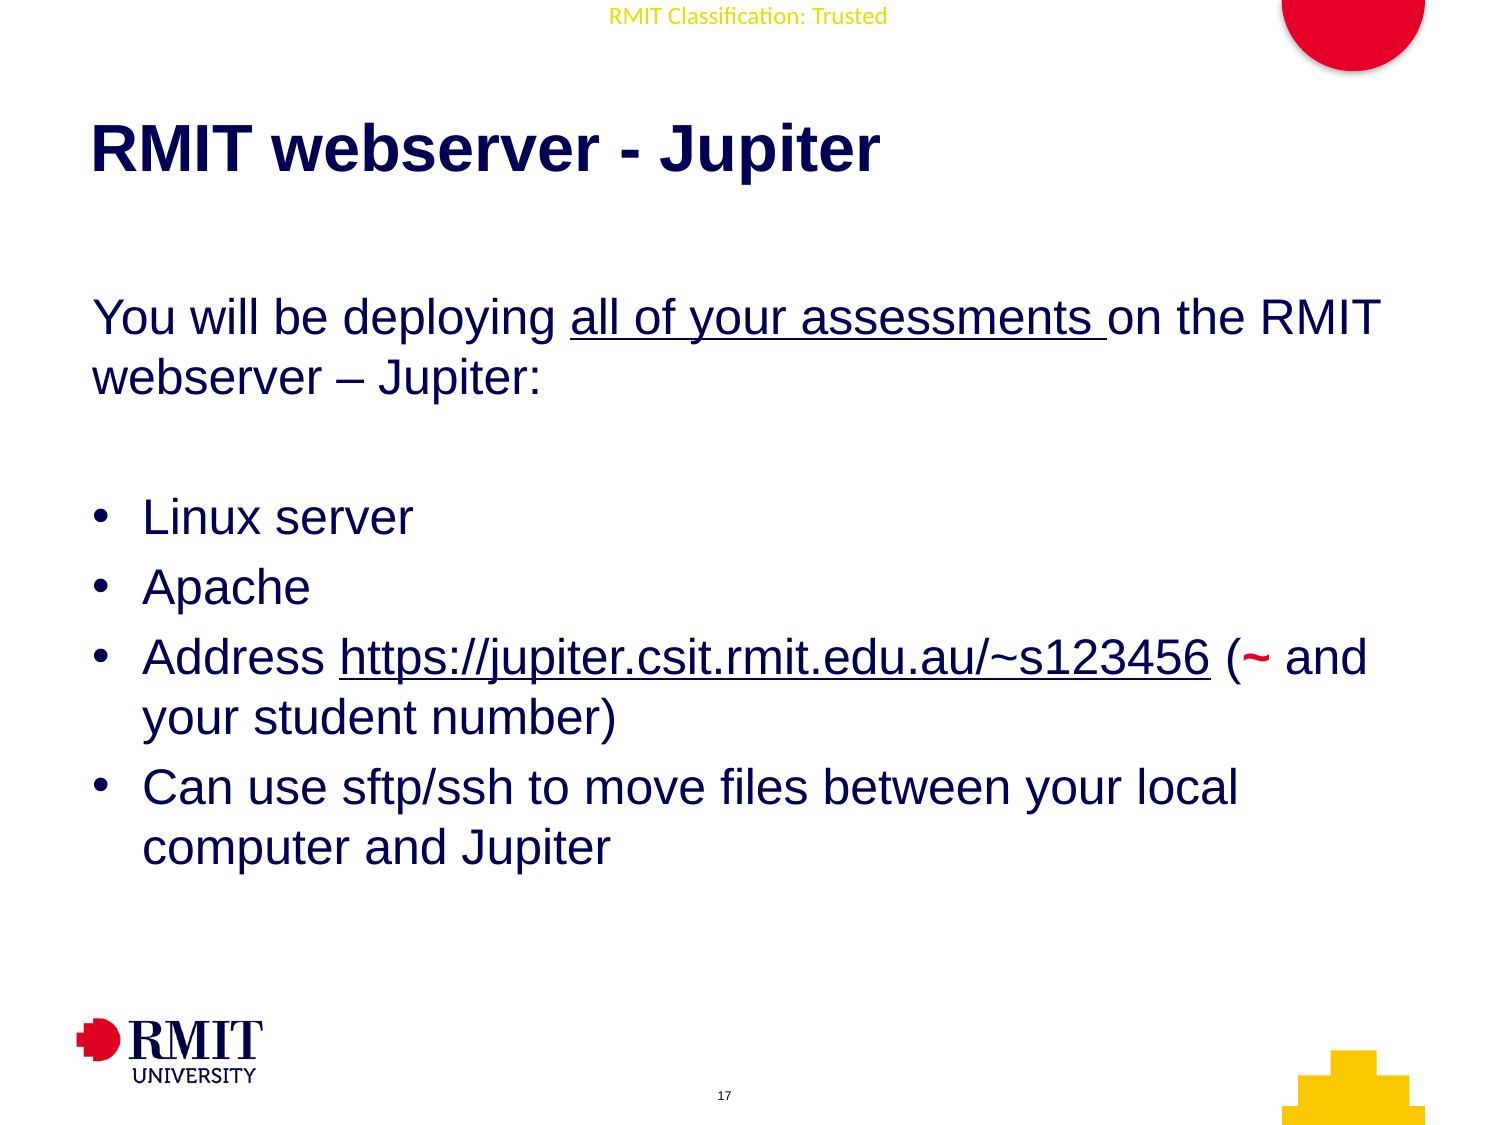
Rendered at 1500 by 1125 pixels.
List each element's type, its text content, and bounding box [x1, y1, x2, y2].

list You will be deploying all of your assessments on the RMIT webserver – Jupiter: Linux server Apache Address https://jupiter.csit.rmit.edu.au/~s123456 (~ and your student number) Can use sftp/ssh to move files between your local computer and Jupiter [75, 277, 1425, 941]
title RMIT webserver - Jupiter [75, 23, 1237, 267]
picture [57, 1001, 281, 1102]
